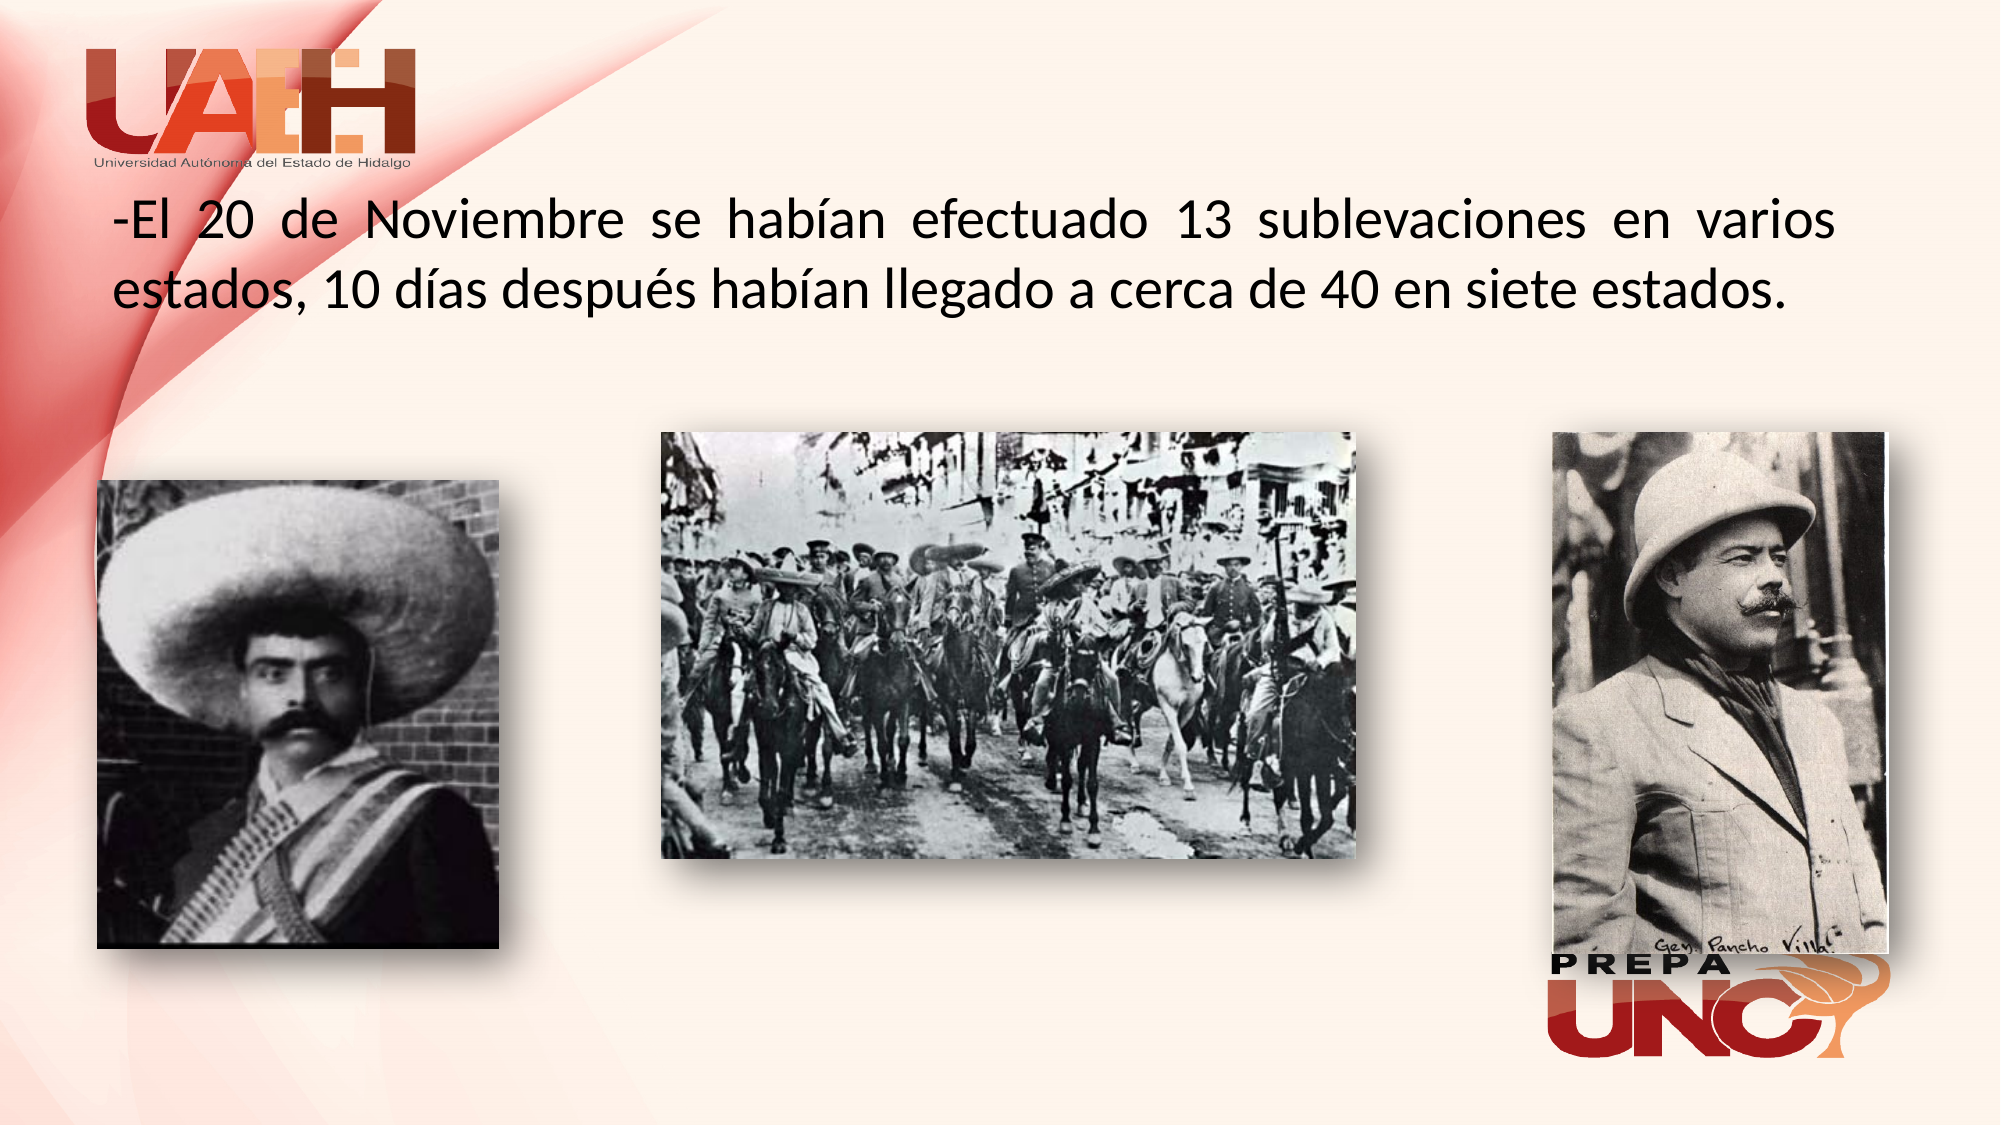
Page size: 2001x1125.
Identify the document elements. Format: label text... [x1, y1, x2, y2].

text_box -El 20 de Noviembre se habían efectuado 13 sublevaciones en varios estados, 10 días después habían llegado a cerca de 40 en siete estados. [97, 173, 1853, 328]
picture [0, 0, 2001, 1125]
